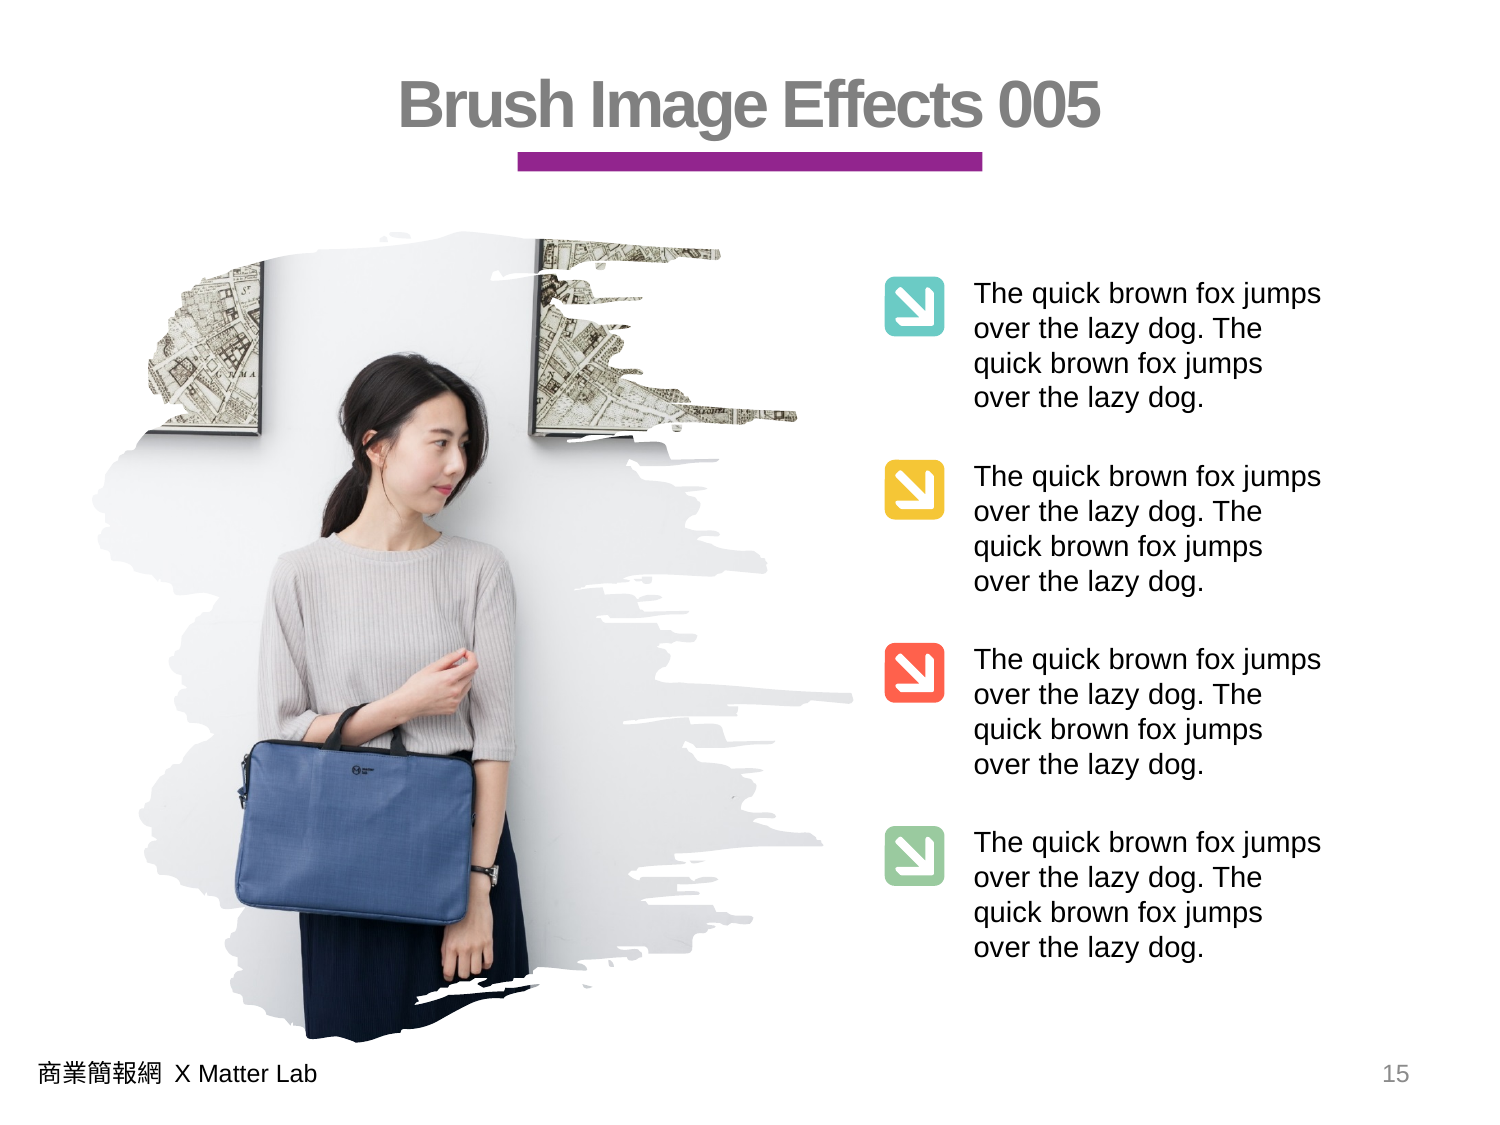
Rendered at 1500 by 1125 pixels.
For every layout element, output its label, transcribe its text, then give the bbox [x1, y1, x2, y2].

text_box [884, 632, 1343, 790]
footer 商業簡報網 X Matter Lab [23, 1042, 499, 1103]
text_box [884, 449, 1343, 607]
picture [91, 231, 854, 1043]
text_box Brush Image Effects 005 [382, 53, 1118, 149]
text_box [515, 150, 984, 173]
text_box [884, 266, 1343, 424]
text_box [884, 815, 1343, 973]
slide_number 14 [1074, 1042, 1425, 1103]
